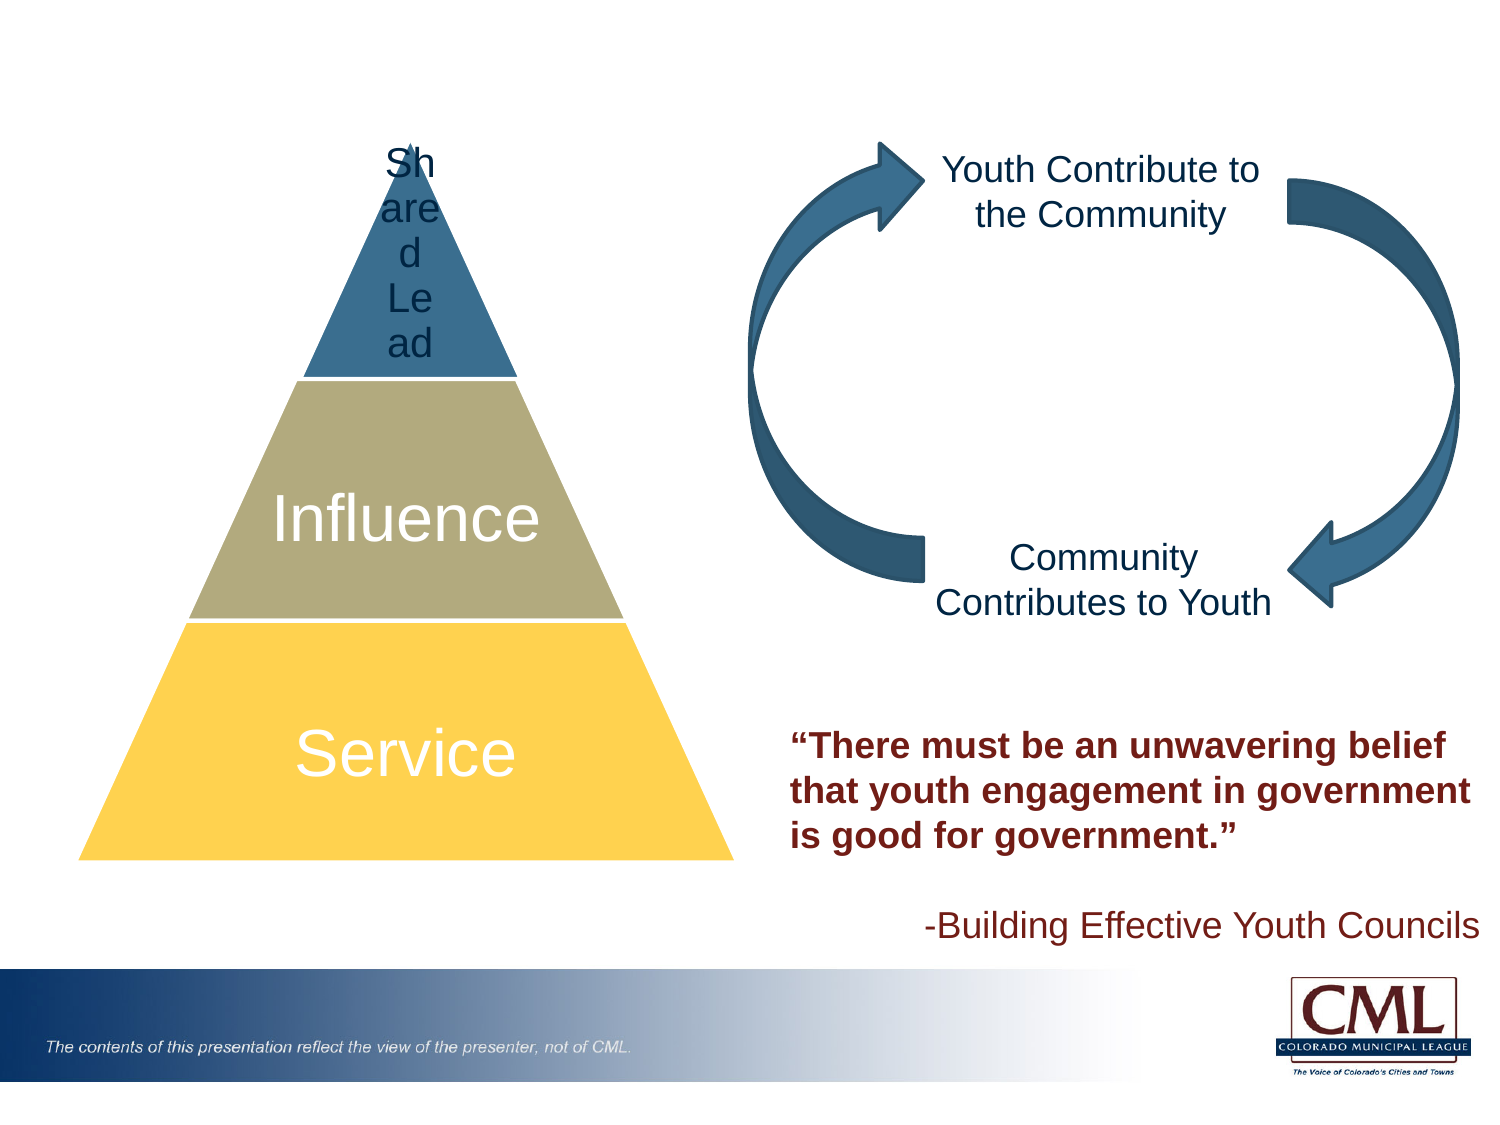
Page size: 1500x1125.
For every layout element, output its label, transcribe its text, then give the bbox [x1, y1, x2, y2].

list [74, 137, 738, 863]
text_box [749, 137, 1458, 632]
text_box “There must be an unwavering belief that youth engagement in government is good for government.” -Building Effective Youth Councils [774, 713, 1496, 954]
picture [0, 0, 1500, 1125]
